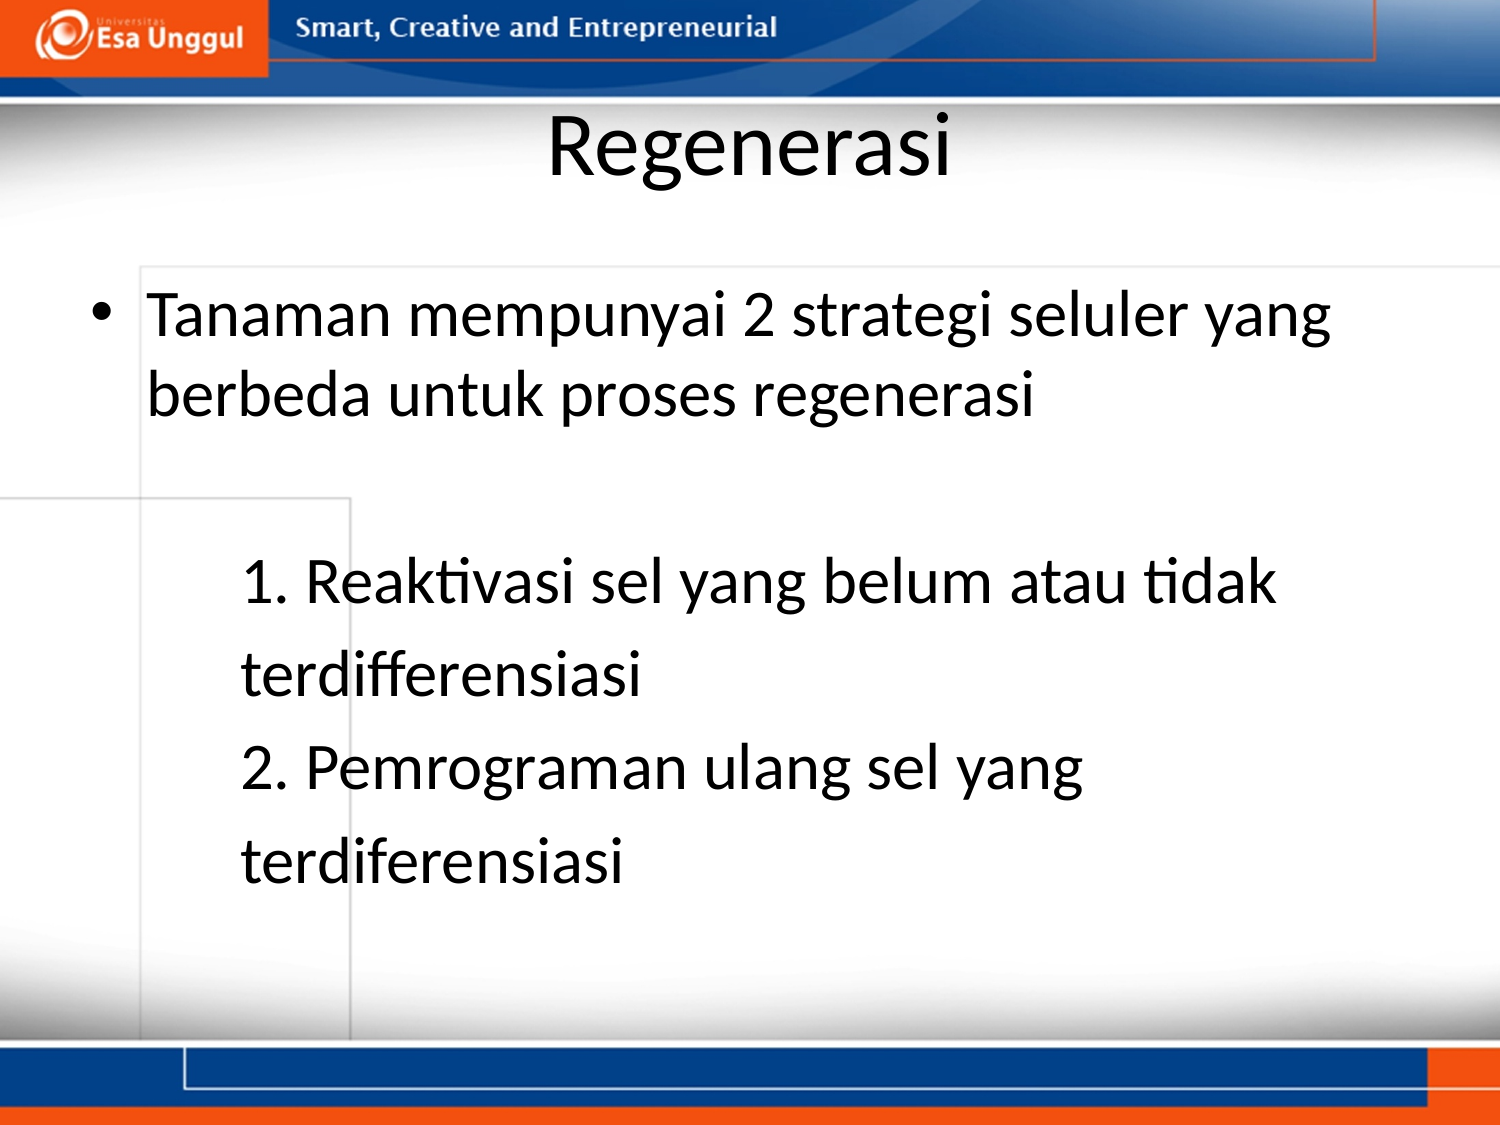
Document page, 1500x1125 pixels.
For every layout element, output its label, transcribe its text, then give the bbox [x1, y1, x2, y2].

title Regenerasi [75, 45, 1425, 233]
list Tanaman mempunyai 2 strategi seluler yang berbeda untuk proses regenerasi 1. Reaktivasi sel yang belum atau tidak terdifferensiasi 2. Pemrograman ulang sel yang terdiferensiasi [75, 262, 1425, 1005]
picture [0, 0, 1500, 1125]
